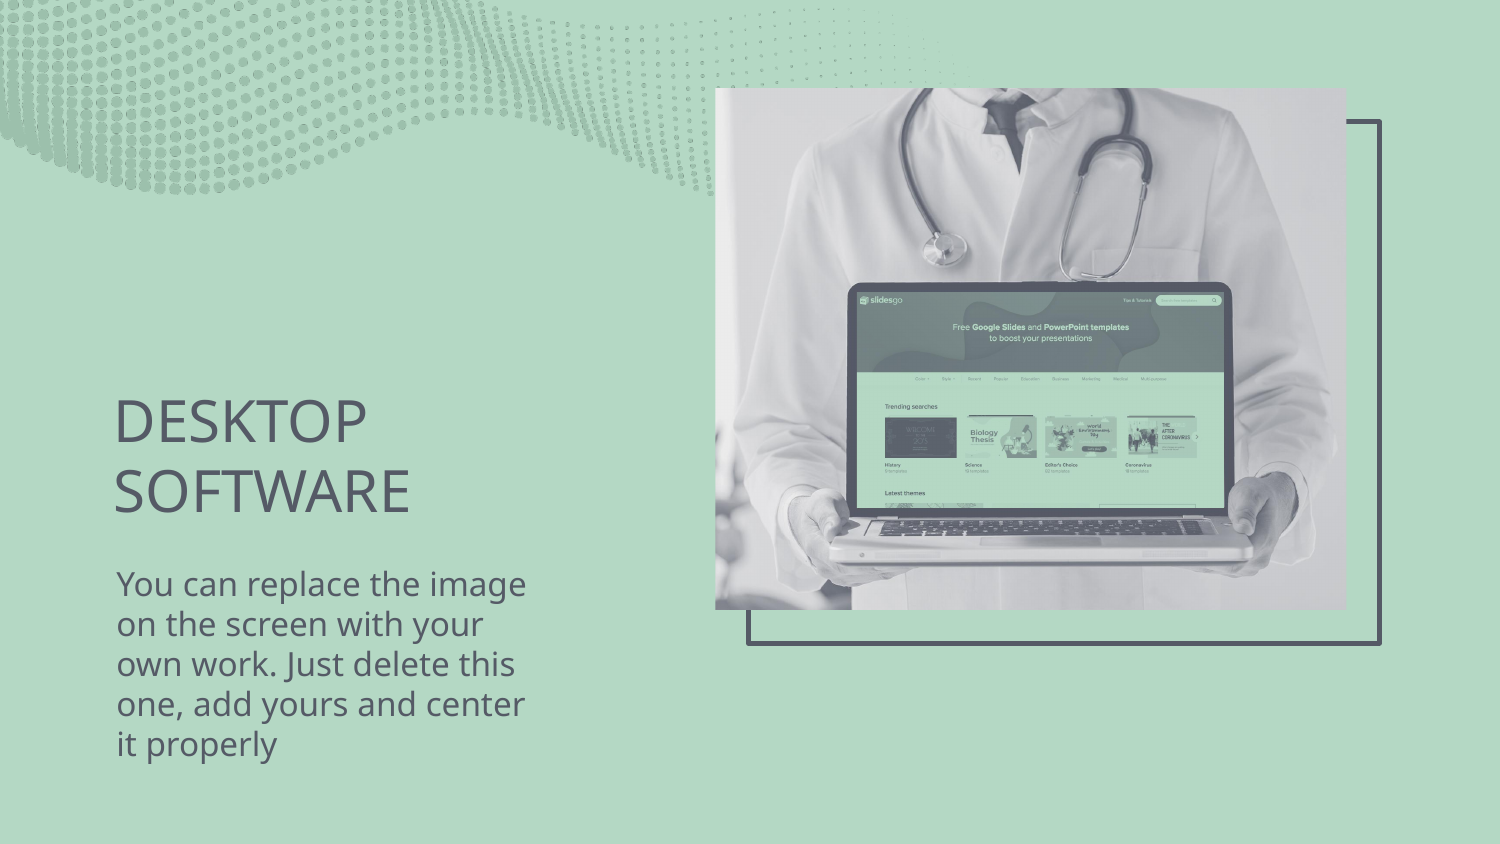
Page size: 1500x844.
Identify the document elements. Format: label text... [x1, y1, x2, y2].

title DESKTOP SOFTWARE [98, 387, 460, 522]
subtitle You can replace the image on the screen with your own work. Just delete this one, add yours and center it properly [101, 547, 558, 779]
picture [0, 0, 1347, 610]
text_box [748, 121, 1380, 644]
